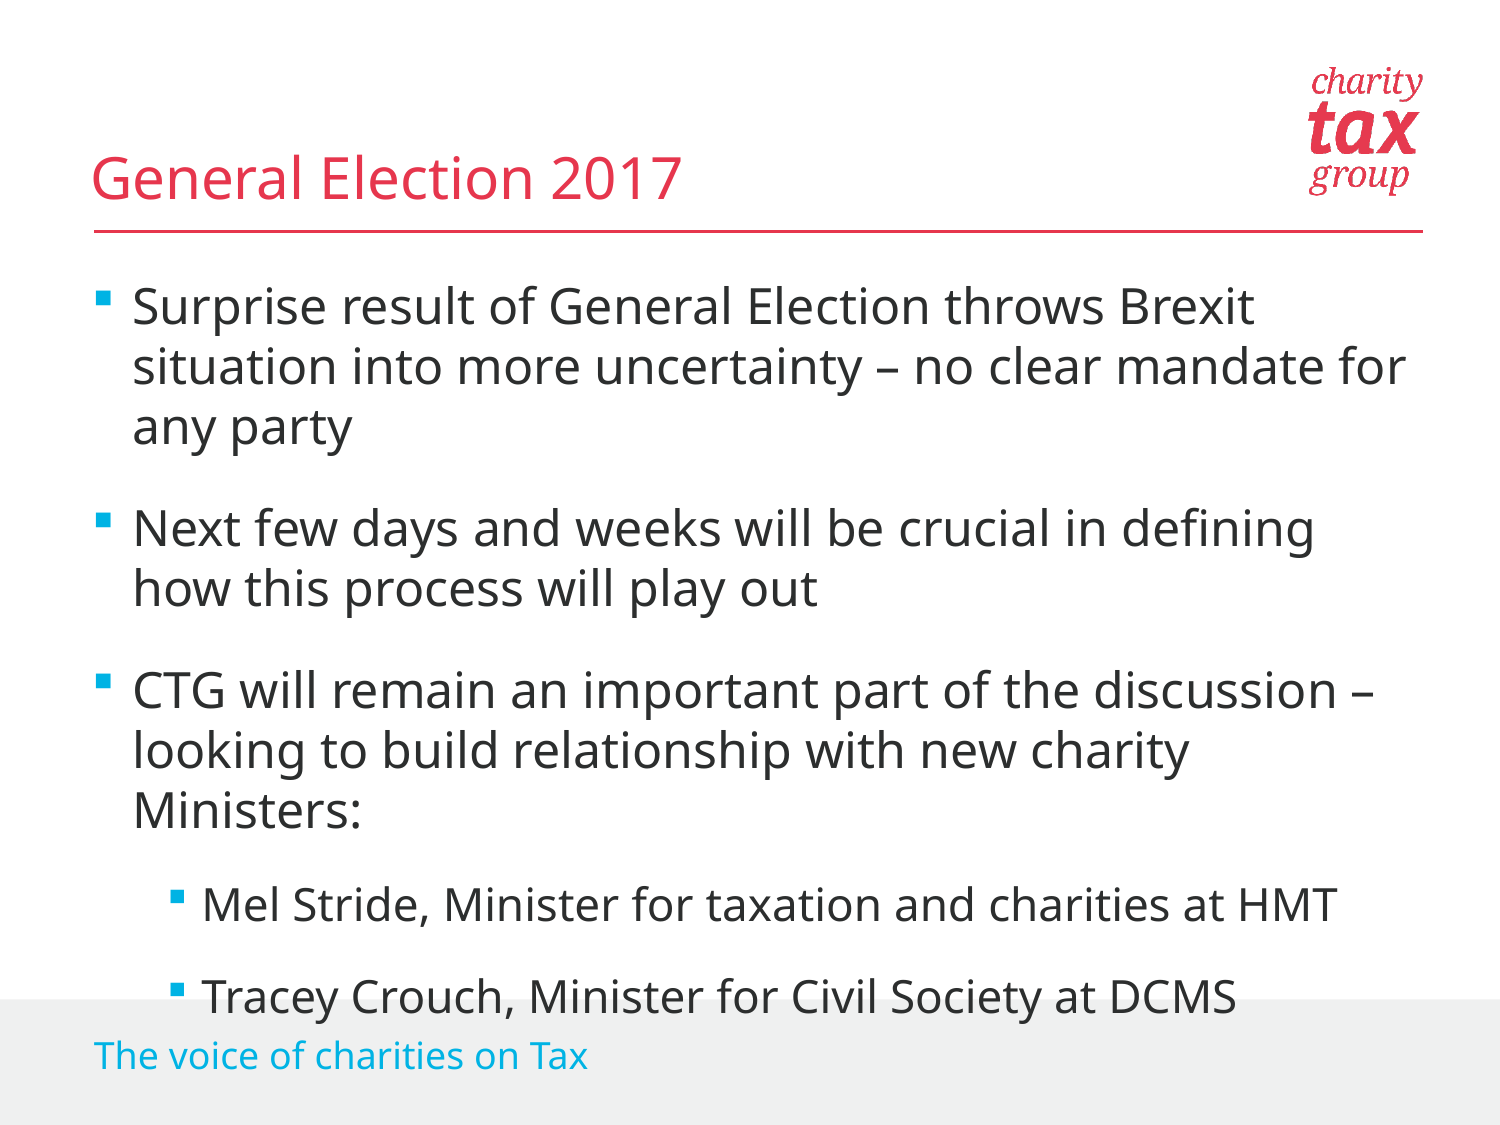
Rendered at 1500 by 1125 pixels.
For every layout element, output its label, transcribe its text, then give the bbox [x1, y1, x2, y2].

list Surprise result of General Election throws Brexit situation into more uncertainty – no clear mandate for any party Next few days and weeks will be crucial in defining how this process will play out CTG will remain an important part of the discussion – looking to build relationship with new charity Ministers: Mel Stride, Minister for taxation and charities at HMT Tracey Crouch, Minister for Civil Society at DCMS [76, 267, 1424, 959]
picture [1307, 65, 1423, 197]
title General Election 2017 [75, 31, 1258, 219]
text_box The voice of charities on Tax [79, 1024, 656, 1103]
